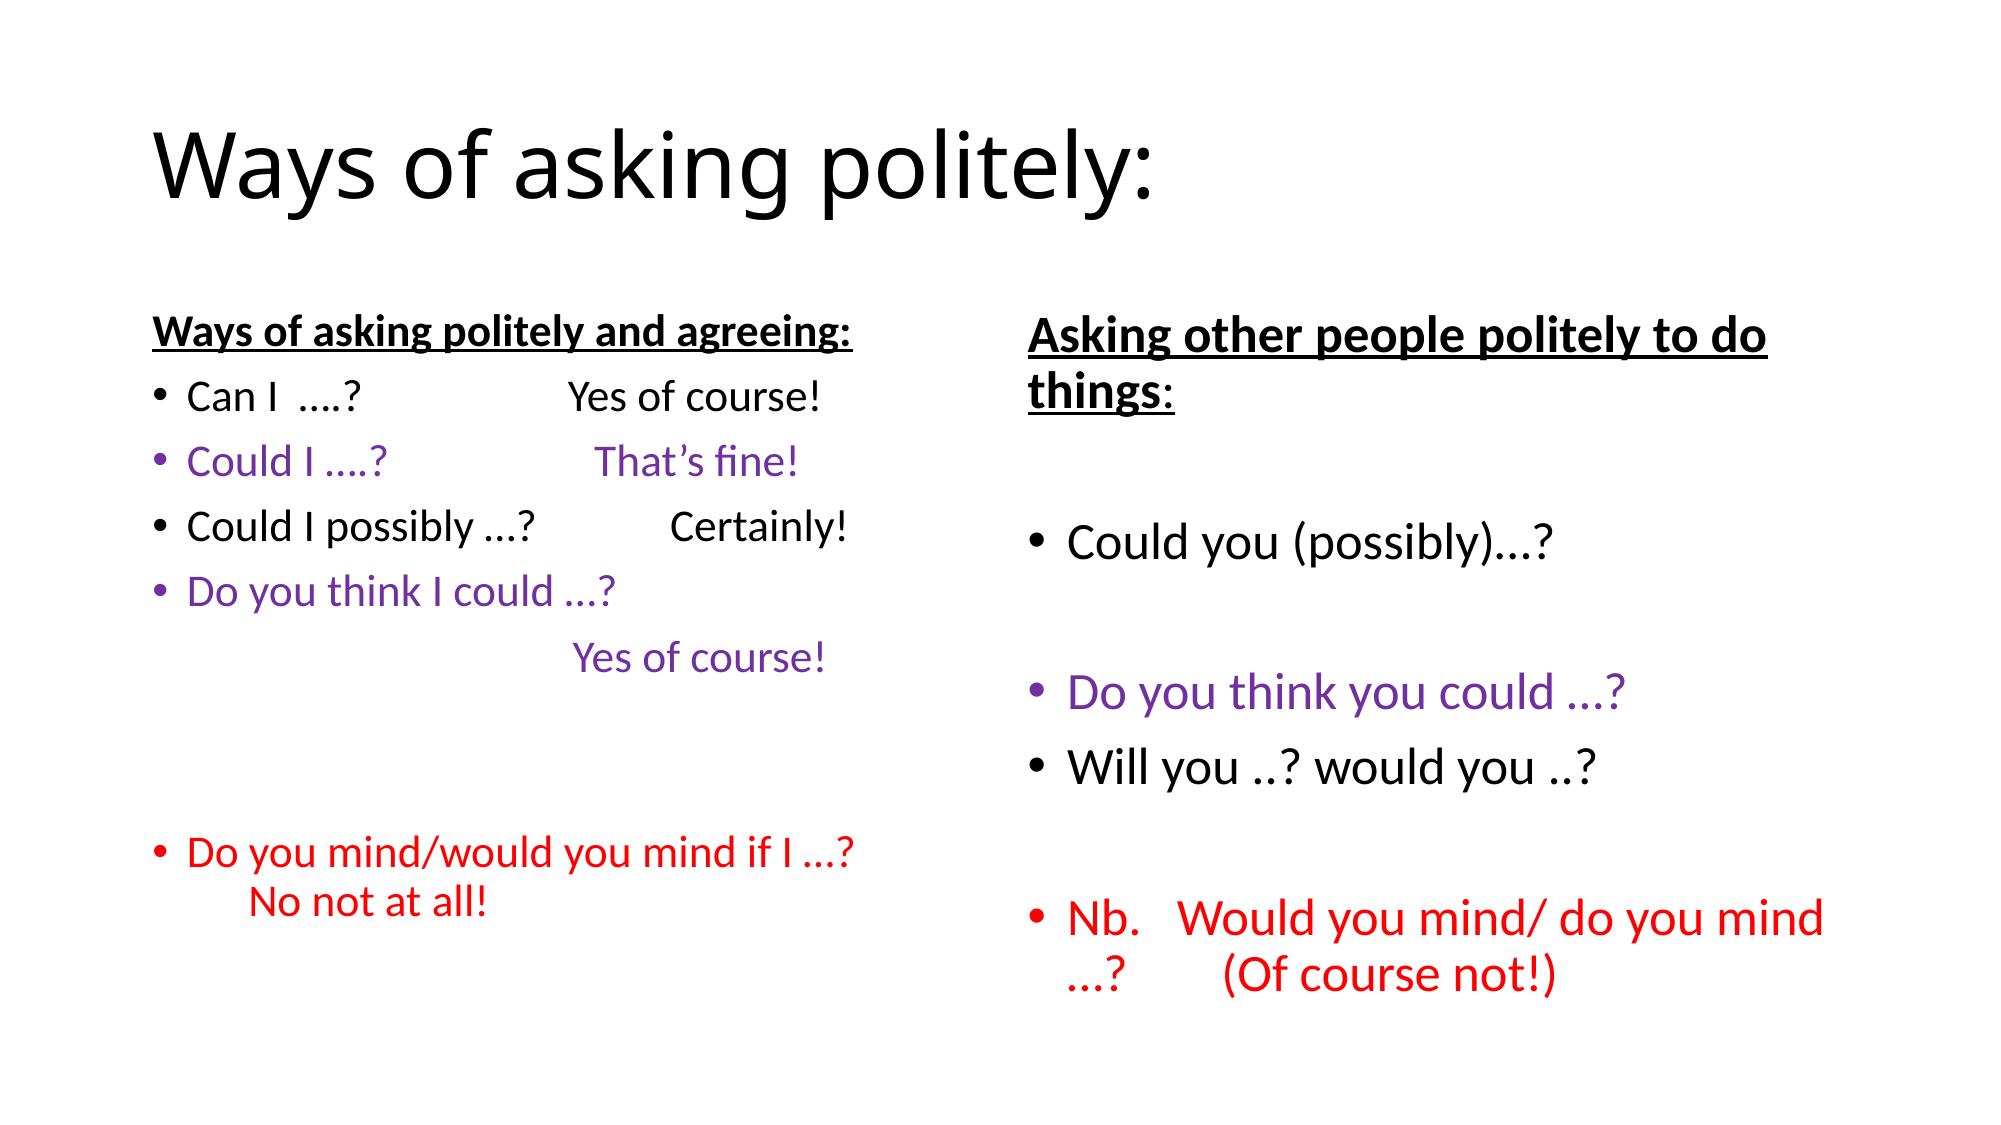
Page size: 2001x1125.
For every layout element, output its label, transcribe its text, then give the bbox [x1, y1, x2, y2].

list Asking other people politely to do things: Could you (possibly)…? Do you think you could …? Will you ..? would you ..? Nb. Would you mind/ do you mind …? (Of course not!) [1012, 299, 1863, 1014]
title Ways of asking politely: [137, 59, 1863, 278]
list Ways of asking politely and agreeing: Can I ….? Yes of course! Could I ….? That’s fine! Could I possibly …? Certainly! Do you think I could …? Yes of course! Do you mind/would you mind if I …? No not at all! [137, 299, 988, 1014]
